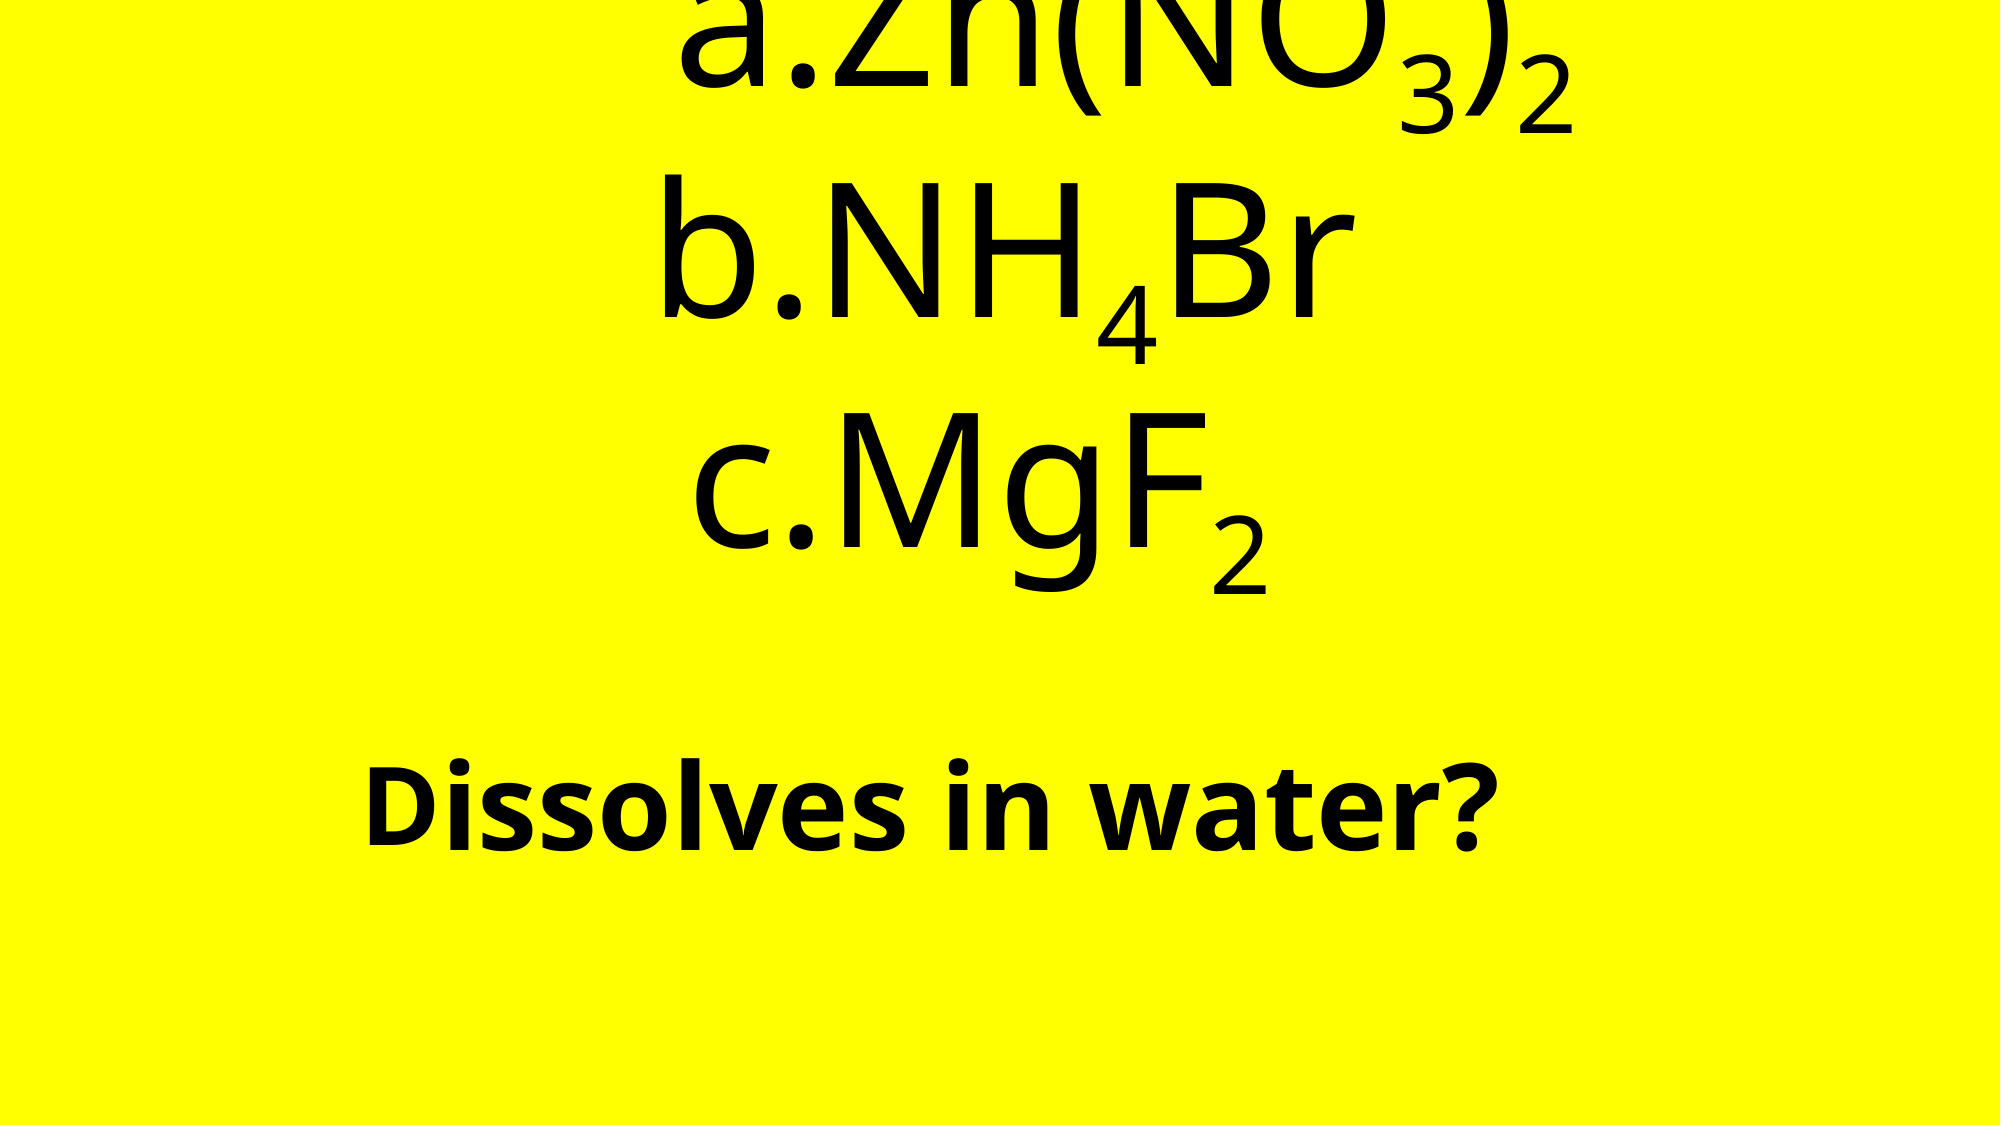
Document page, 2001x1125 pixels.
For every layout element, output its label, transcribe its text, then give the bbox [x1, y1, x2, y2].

title a.Zn(NO3)2 b.NH4Br c.MgF2 Dissolves in water? [19, 431, 1842, 858]
